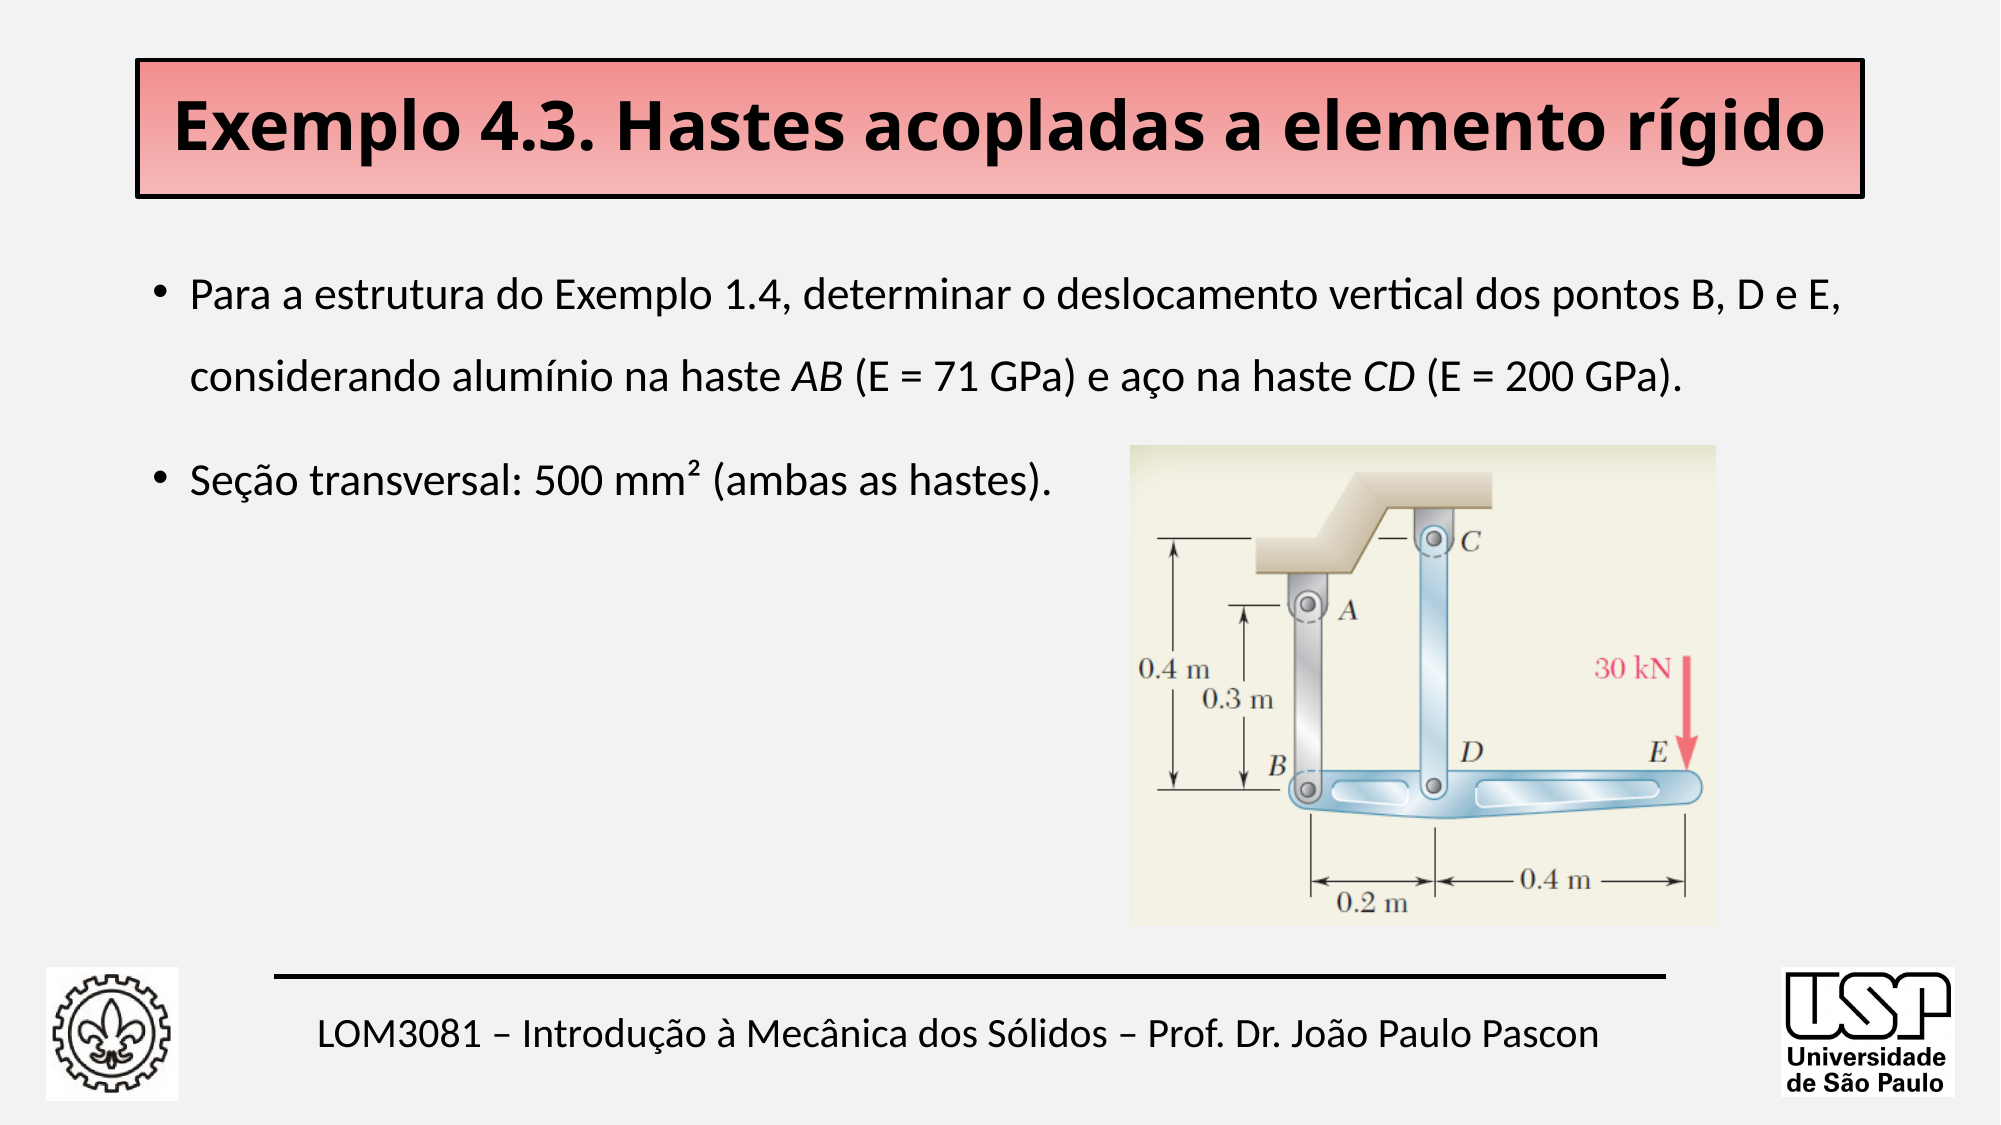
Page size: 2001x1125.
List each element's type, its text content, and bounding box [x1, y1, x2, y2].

title Exemplo 4.3. Hastes acopladas a elemento rígido [137, 59, 1863, 197]
picture [1129, 445, 1716, 926]
picture [45, 967, 179, 1101]
list Para a estrutura do Exemplo 1.4, determinar o deslocamento vertical dos pontos B, D e E, considerando alumínio na haste AB (E = 71 GPa) e aço na haste CD (E = 200 GPa). Seção transversal: 500 mm² (ambas as hastes). [137, 228, 1863, 944]
text_box LOM3081 – Introdução à Mecânica dos Sólidos – Prof. Dr. João Paulo Pascon [202, 998, 1716, 1064]
picture [1781, 967, 1955, 1097]
